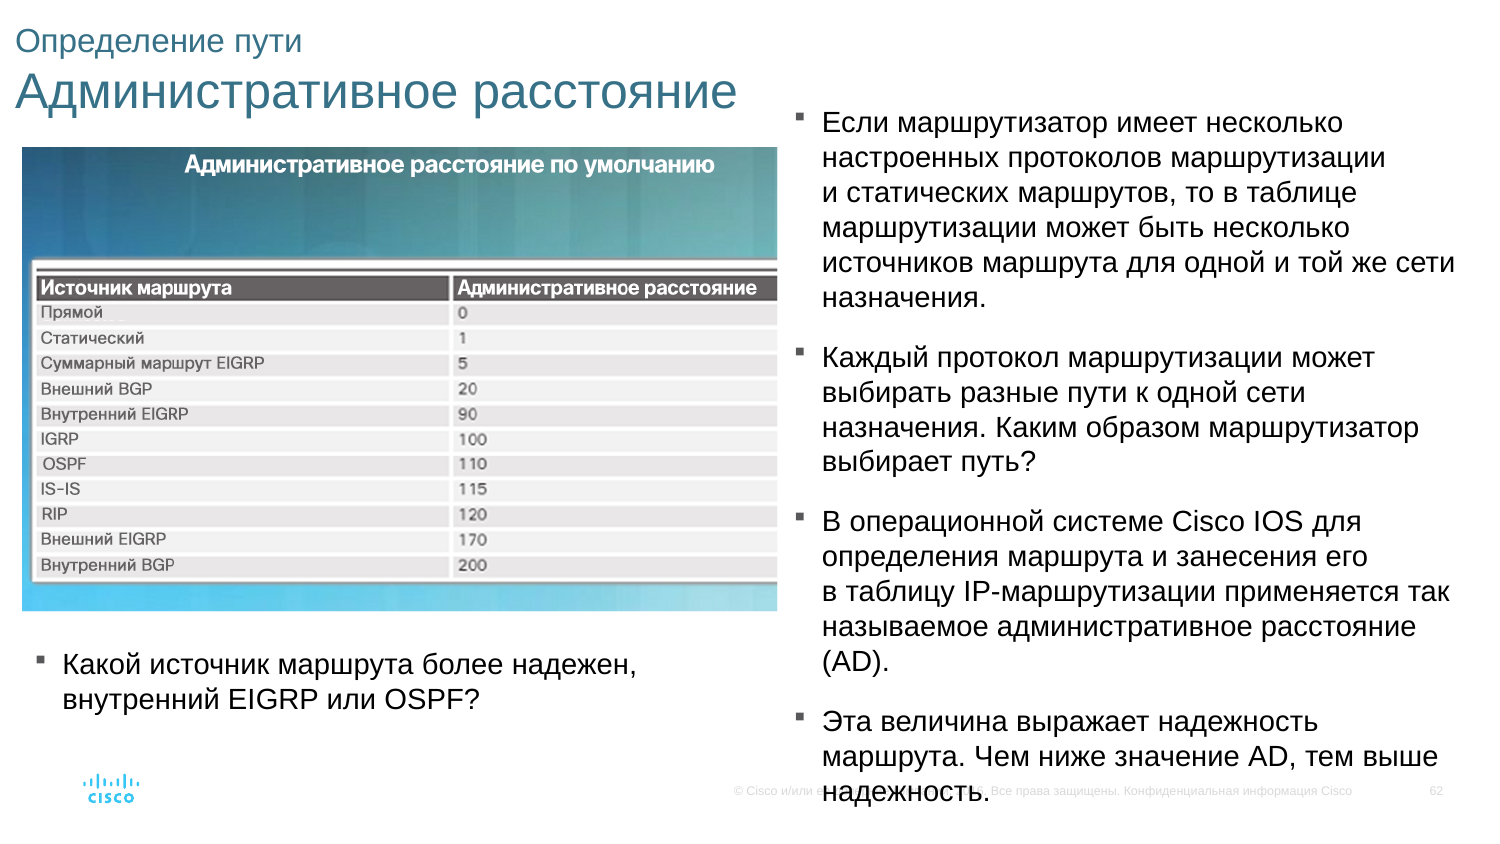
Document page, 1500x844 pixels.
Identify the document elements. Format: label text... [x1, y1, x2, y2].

list Если маршрутизатор имеет несколько настроенных протоколов маршрутизации и статических маршрутов, то в таблице маршрутизации может быть несколько источников маршрута для одной и той же сети назначения. Каждый протокол маршрутизации может выбирать разные пути к одной сети назначения. Каким образом маршрутизатор выбирает путь? В операционной системе Cisco IOS для определения маршрута и занесения его в таблицу IP-маршрутизации применяется так называемое административное расстояние (AD). Эта величина выражает надежность маршрута. Чем ниже значение AD, тем выше надежность. [778, 95, 1500, 775]
text_box Какой источник маршрута более надежен, внутренний EIGRP или OSPF? [19, 638, 779, 738]
title Определение пути Административное расстояние [0, 6, 799, 131]
picture [20, 146, 778, 613]
